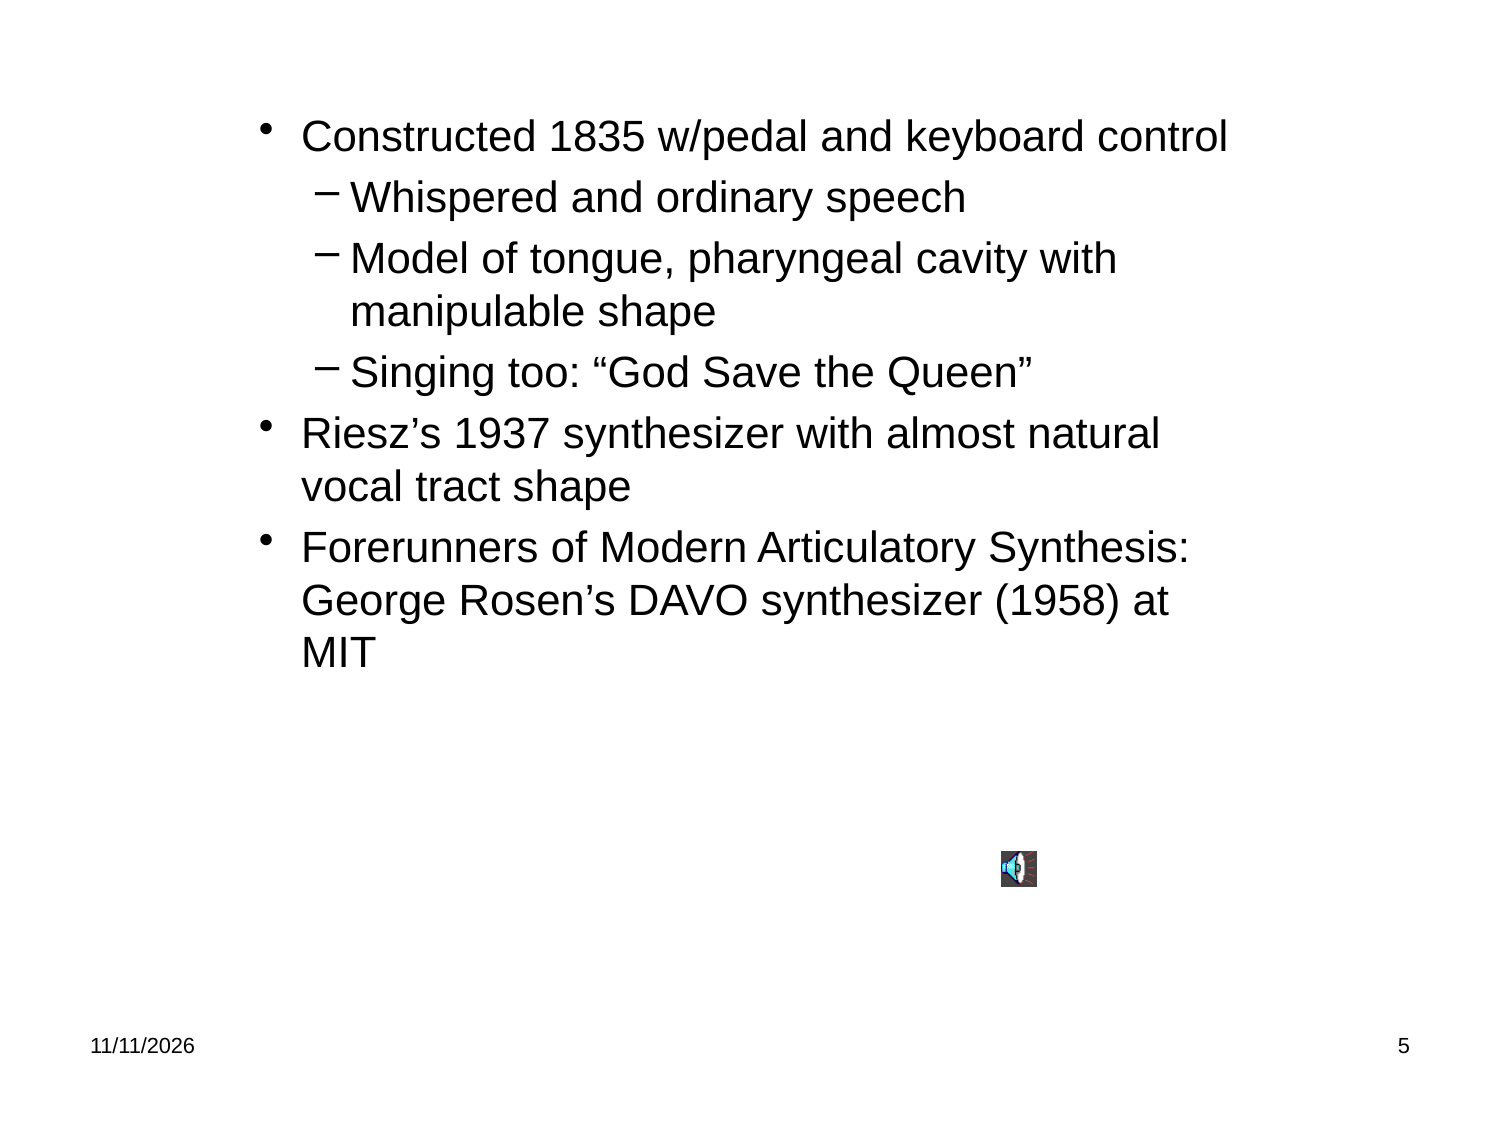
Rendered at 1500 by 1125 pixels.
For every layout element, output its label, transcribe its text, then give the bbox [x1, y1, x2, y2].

list Constructed 1835 w/pedal and keyboard control Whispered and ordinary speech Model of tongue, pharyngeal cavity with manipulable shape Singing too: “God Save the Queen” Riesz’s 1937 synthesizer with almost natural vocal tract shape Forerunners of Modern Articulatory Synthesis: George Rosen’s DAVO synthesizer (1958) at MIT [243, 99, 1257, 963]
picture [999, 849, 1038, 888]
slide_number 5 [1074, 1024, 1426, 1103]
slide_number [74, 1024, 426, 1103]
